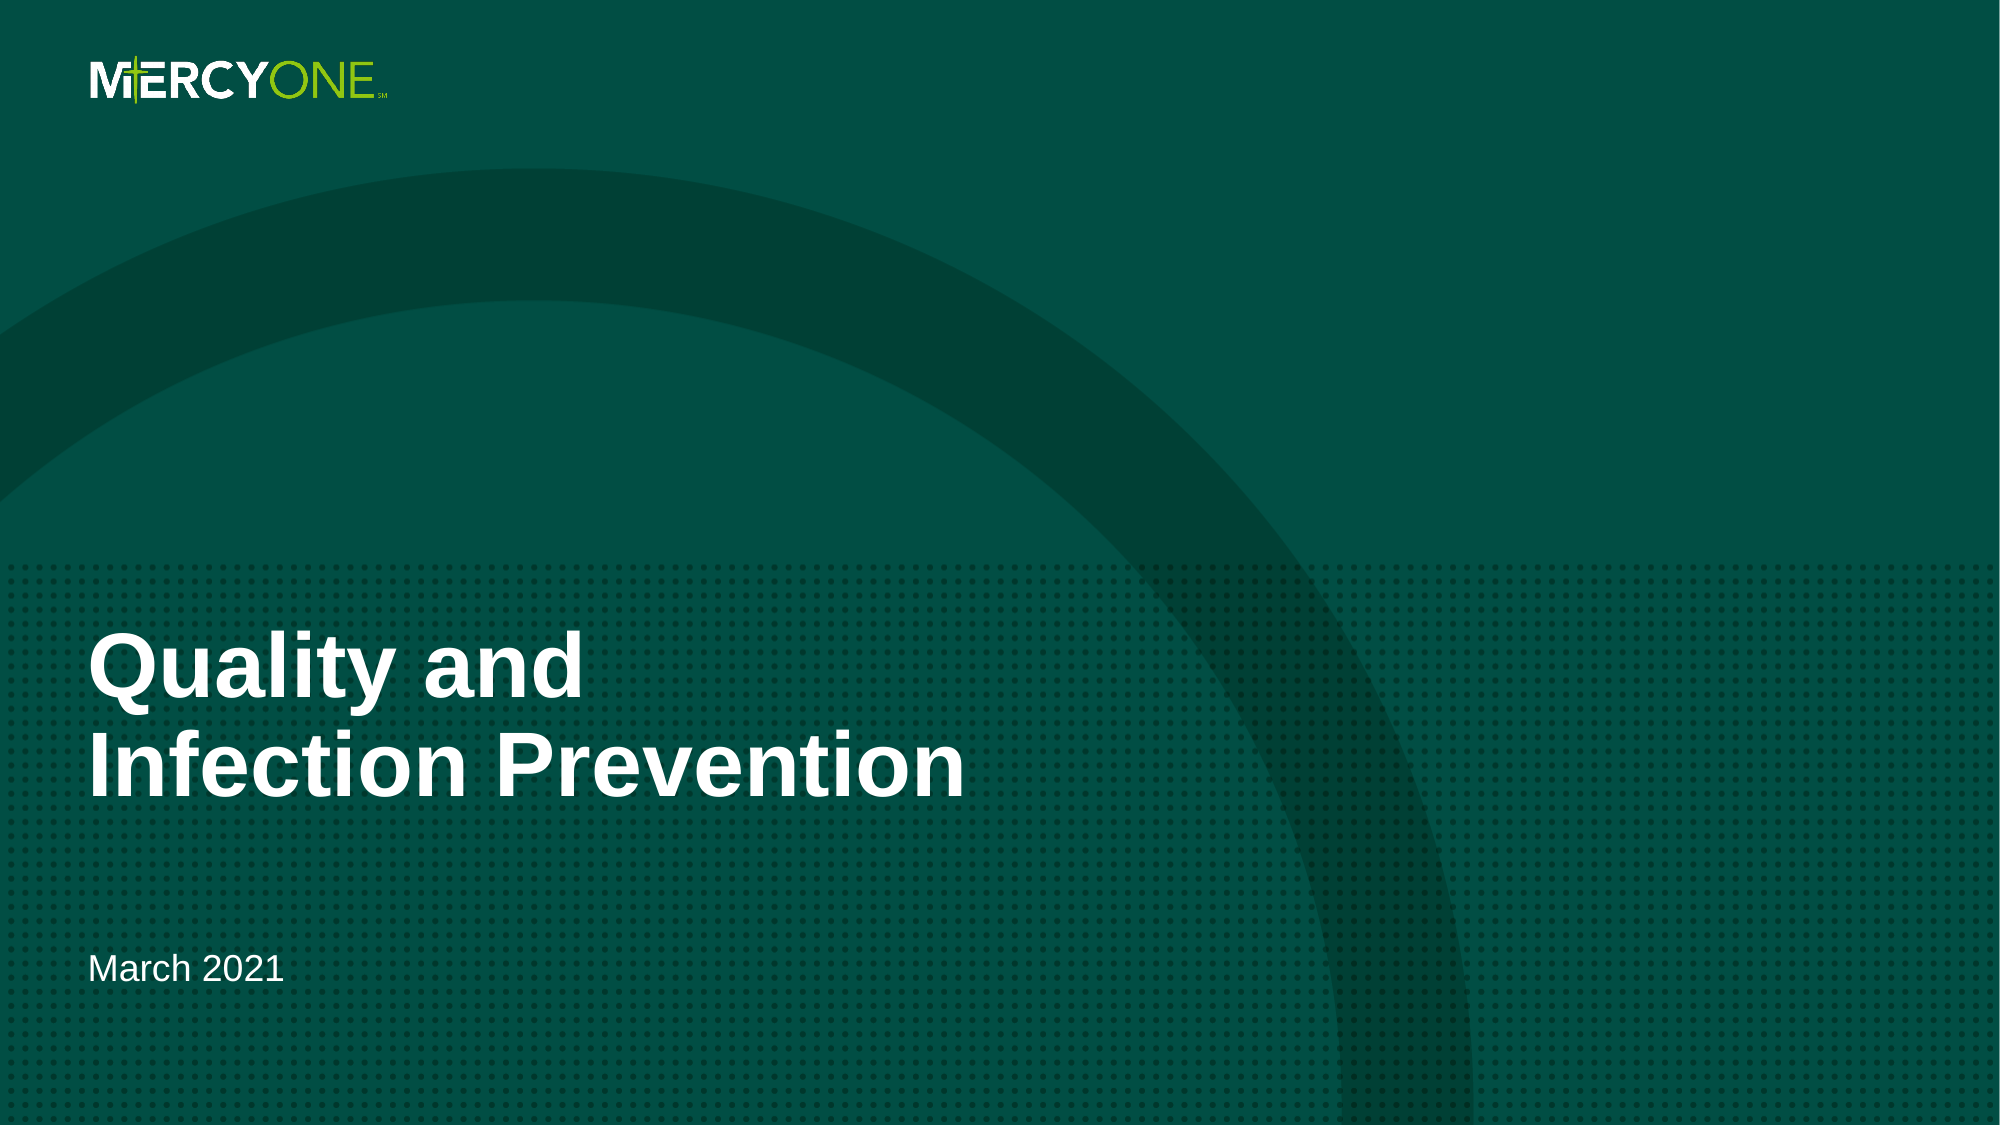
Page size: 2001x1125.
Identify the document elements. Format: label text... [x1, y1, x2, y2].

subtitle March 2021 [87, 948, 988, 1069]
title Quality and Infection Prevention [87, 618, 988, 917]
picture [0, 0, 2000, 1125]
